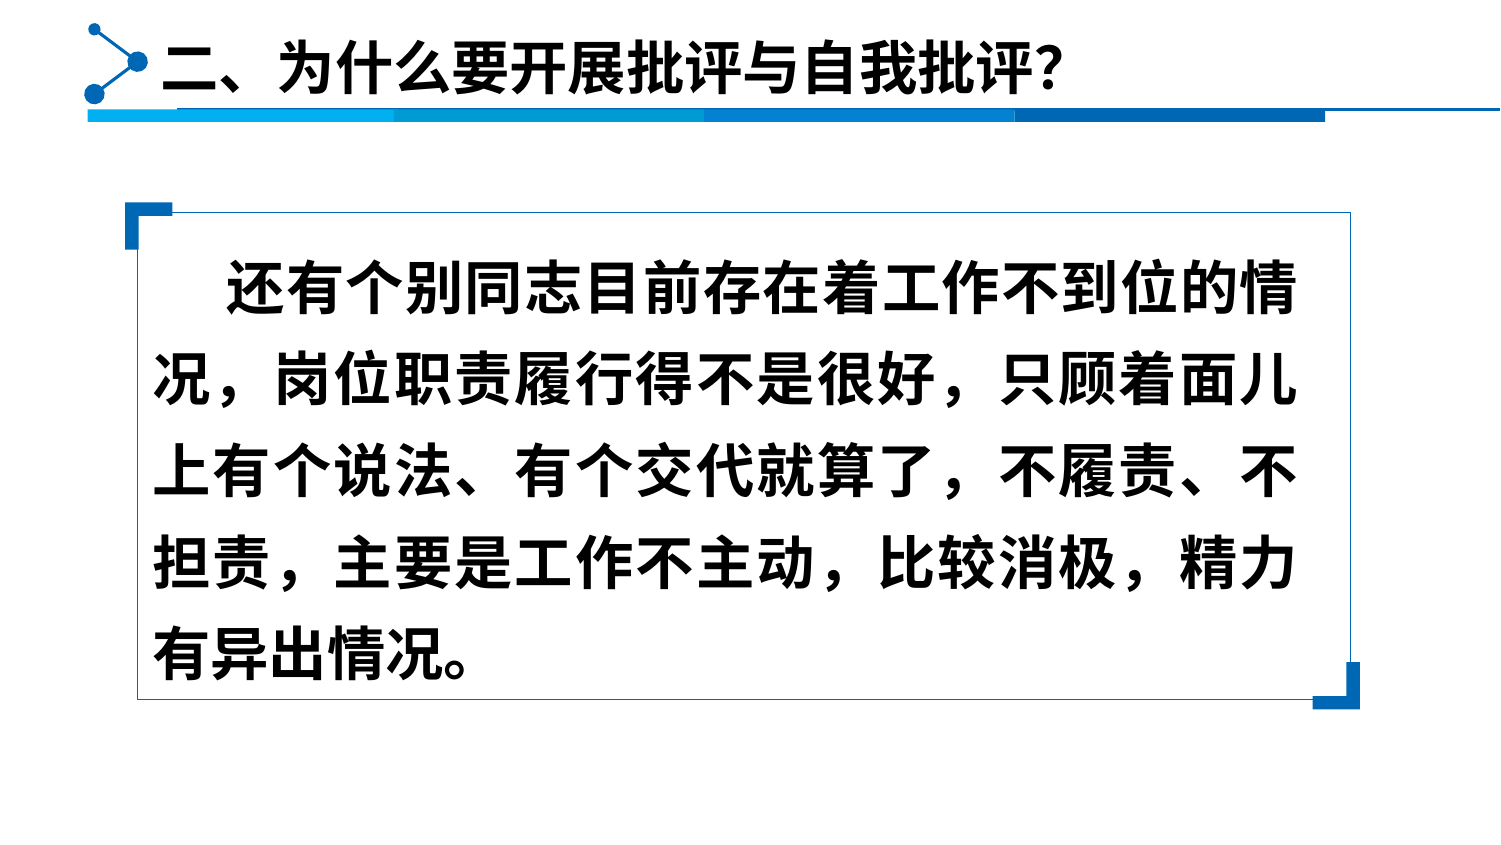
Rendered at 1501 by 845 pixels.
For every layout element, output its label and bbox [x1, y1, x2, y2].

text_box [87, 23, 1501, 123]
text_box [124, 202, 1361, 710]
